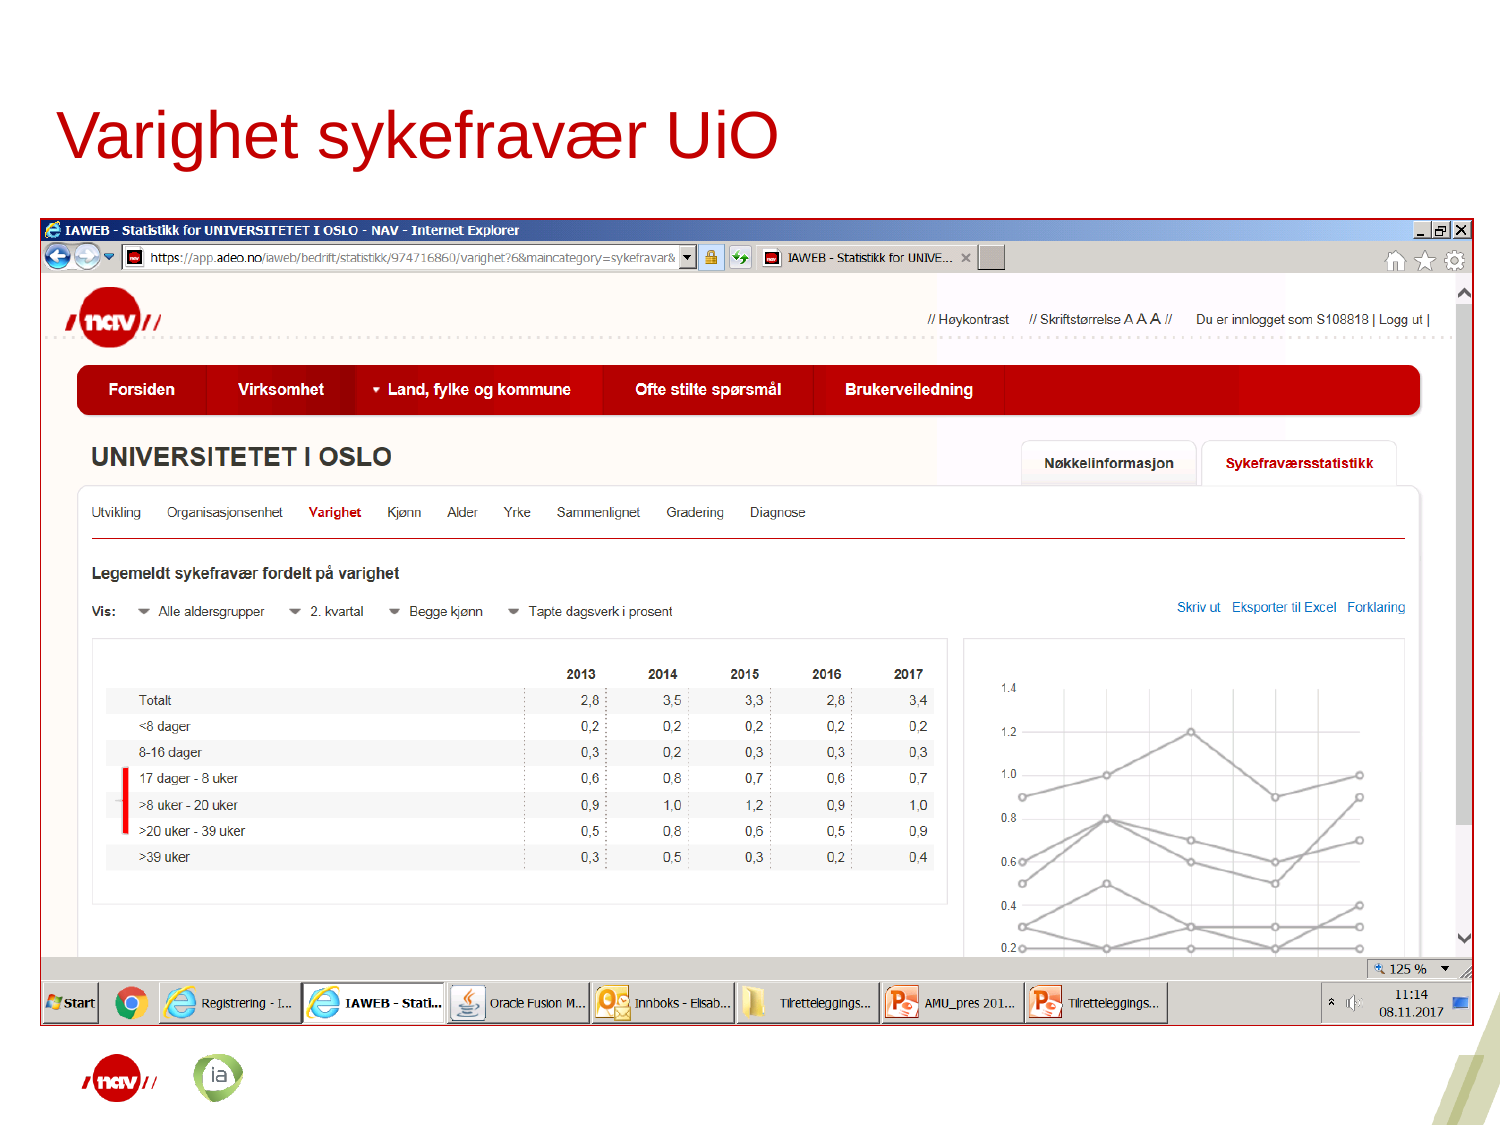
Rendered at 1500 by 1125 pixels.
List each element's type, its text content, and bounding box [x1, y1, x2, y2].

picture [191, 1053, 243, 1102]
title Varighet sykefravær UiO [41, 2, 1418, 180]
picture [81, 1054, 157, 1102]
picture [40, 219, 1473, 1026]
